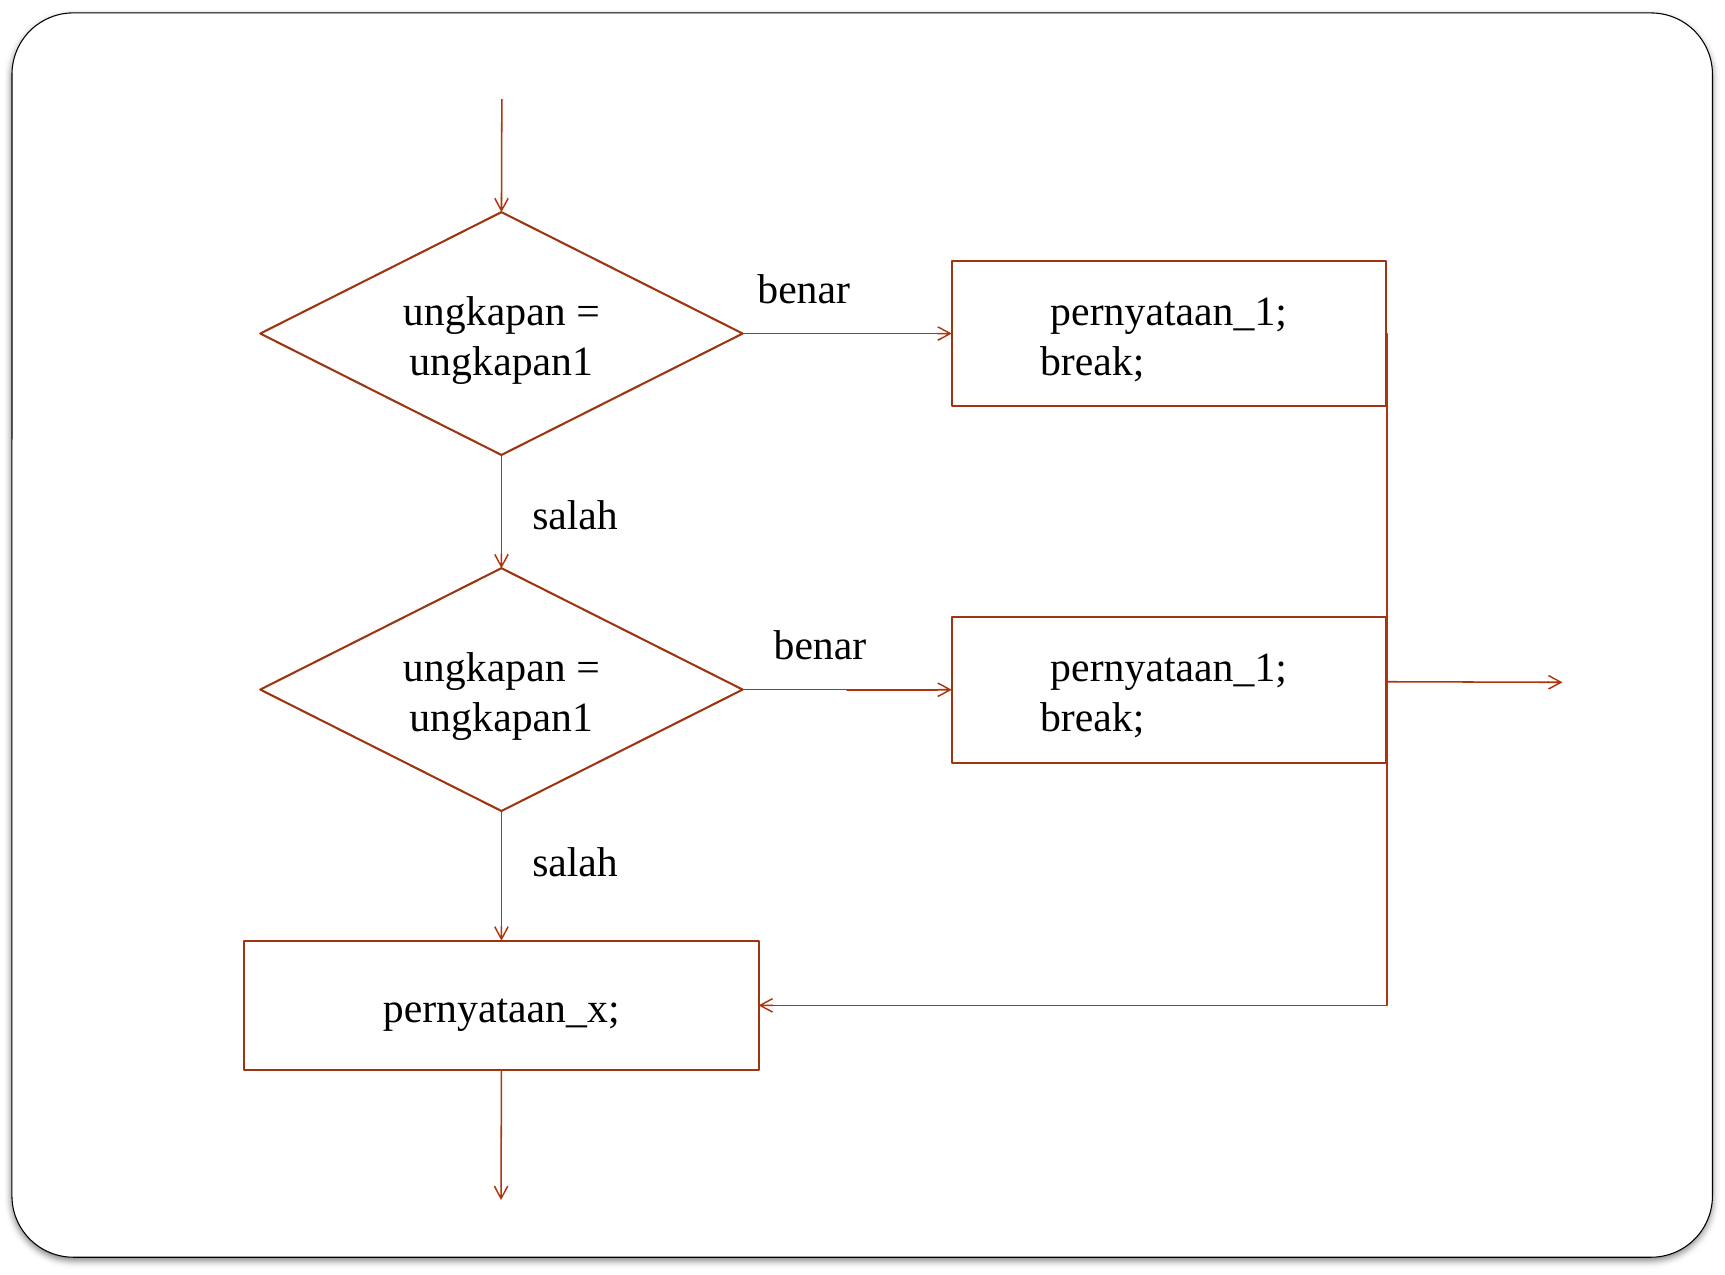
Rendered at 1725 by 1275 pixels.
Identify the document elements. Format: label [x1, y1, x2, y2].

text_box [243, 98, 1563, 1201]
